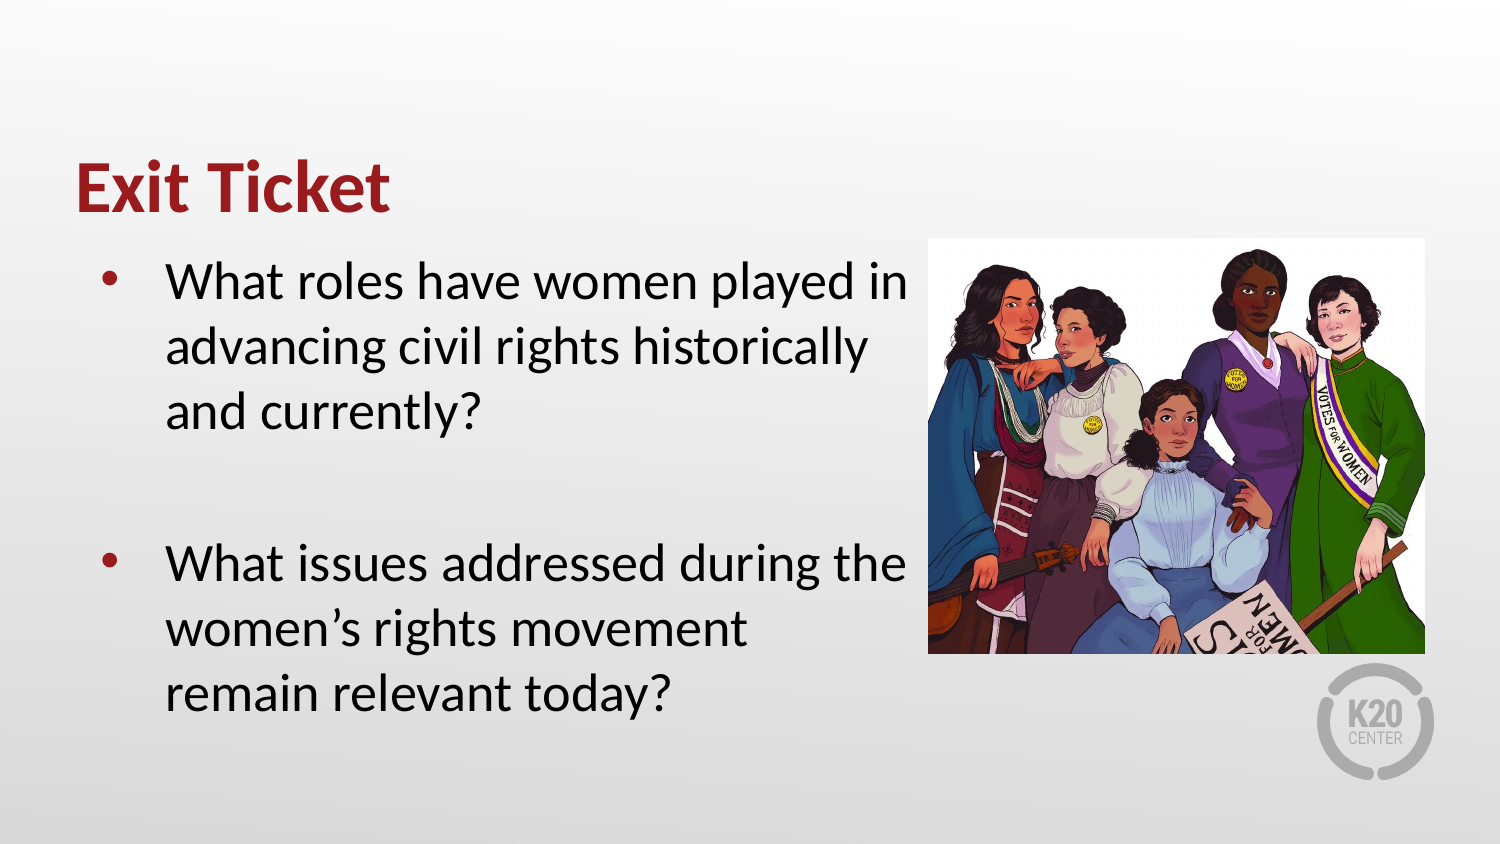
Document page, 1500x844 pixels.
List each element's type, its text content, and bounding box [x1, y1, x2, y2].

title Exit Ticket [75, 86, 1425, 228]
list What roles have women played in advancing civil rights historically and currently? What issues addressed during the women’s rights movement remain relevant today? [75, 238, 929, 779]
picture [928, 237, 1451, 797]
